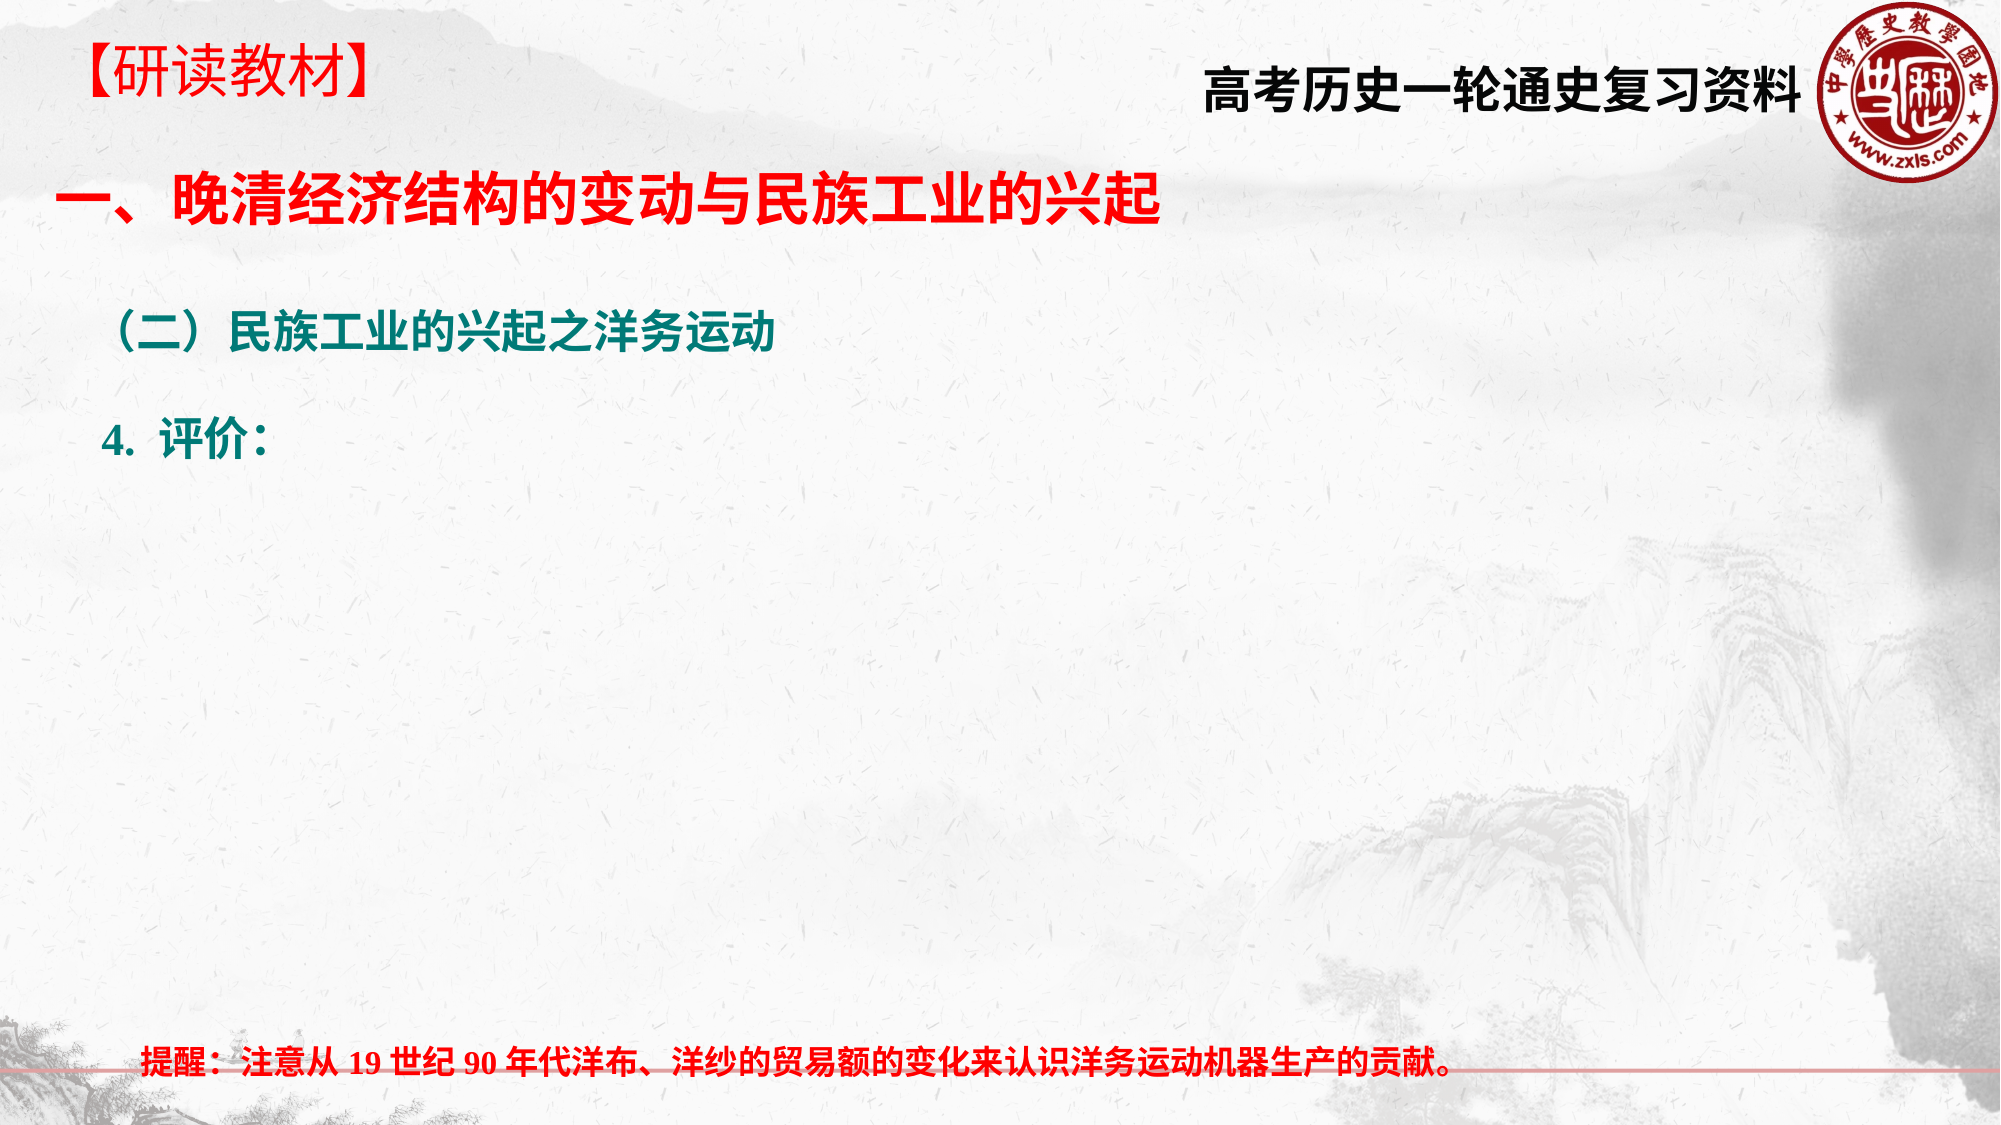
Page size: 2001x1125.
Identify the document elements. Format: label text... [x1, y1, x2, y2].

text_box （二）民族工业的兴起之洋务运动 [75, 240, 876, 347]
text_box 提醒：注意从19世纪90年代洋布、洋纱的贸易额的变化来认识洋务运动机器生产的贡献。 [57, 993, 1938, 1089]
text_box 一、晚清经济结构的变动与民族工业的兴起 [39, 154, 1938, 240]
picture [1816, 1, 1999, 178]
text_box 【研读教材】 [39, 26, 982, 112]
text_box 4. 评价： [40, 347, 1960, 582]
